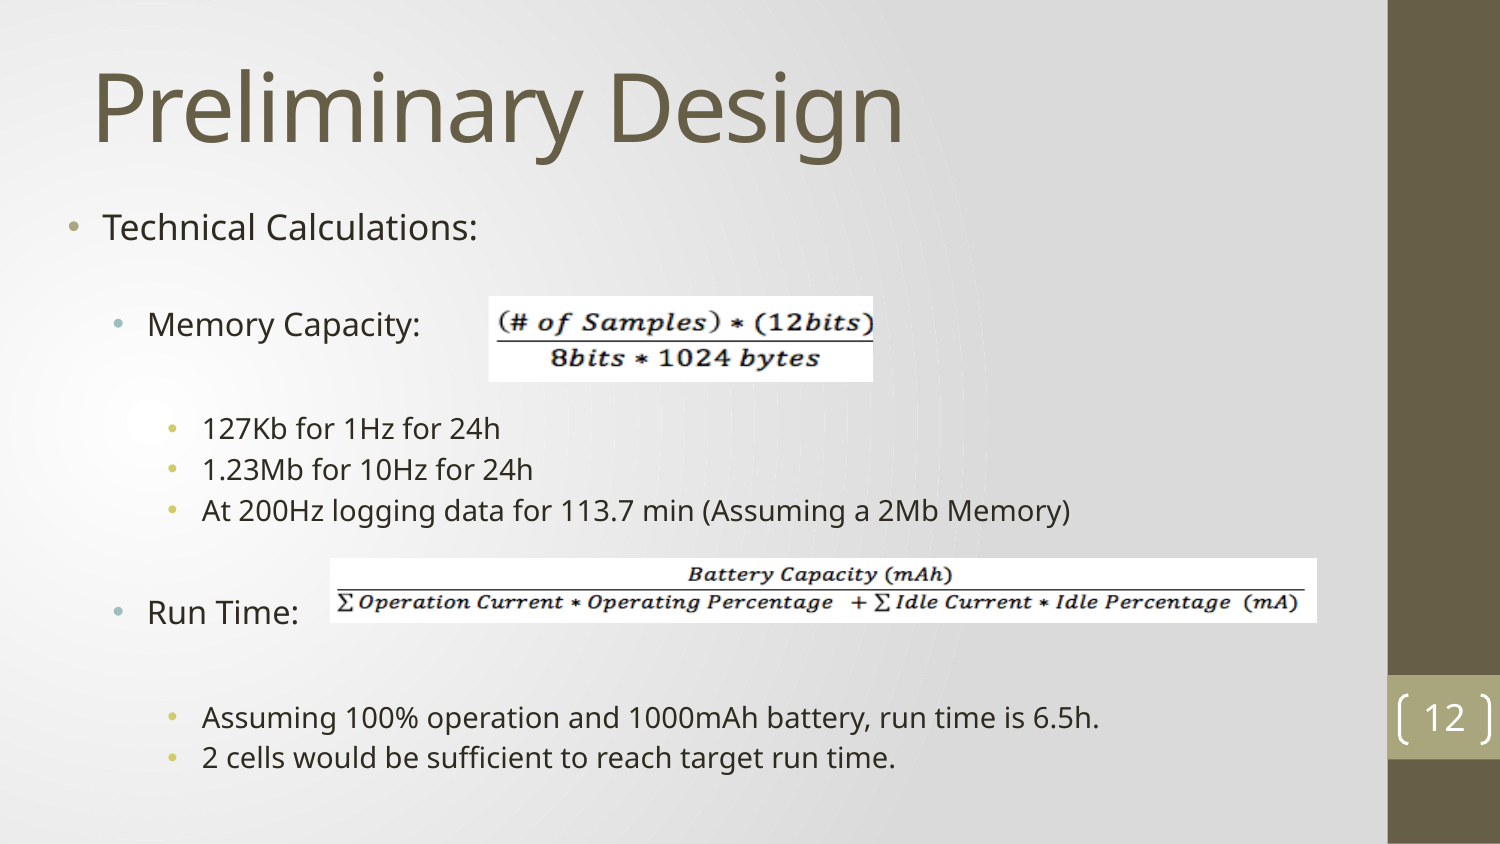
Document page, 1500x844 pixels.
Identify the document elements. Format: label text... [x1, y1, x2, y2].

slide_number 12 [1397, 693, 1492, 746]
title Preliminary Design [75, 33, 1325, 175]
list Technical Calculations: Memory Capacity: 127Kb for 1Hz for 24h 1.23Mb for 10Hz for 24h At 200Hz logging data for 113.7 min (Assuming a 2Mb Memory) Run Time: Assuming 100% operation and 1000mAh battery, run time is 6.5h. 2 cells would be sufficient to reach target run time. [35, 196, 1286, 788]
picture [487, 295, 874, 383]
picture [329, 557, 1317, 624]
